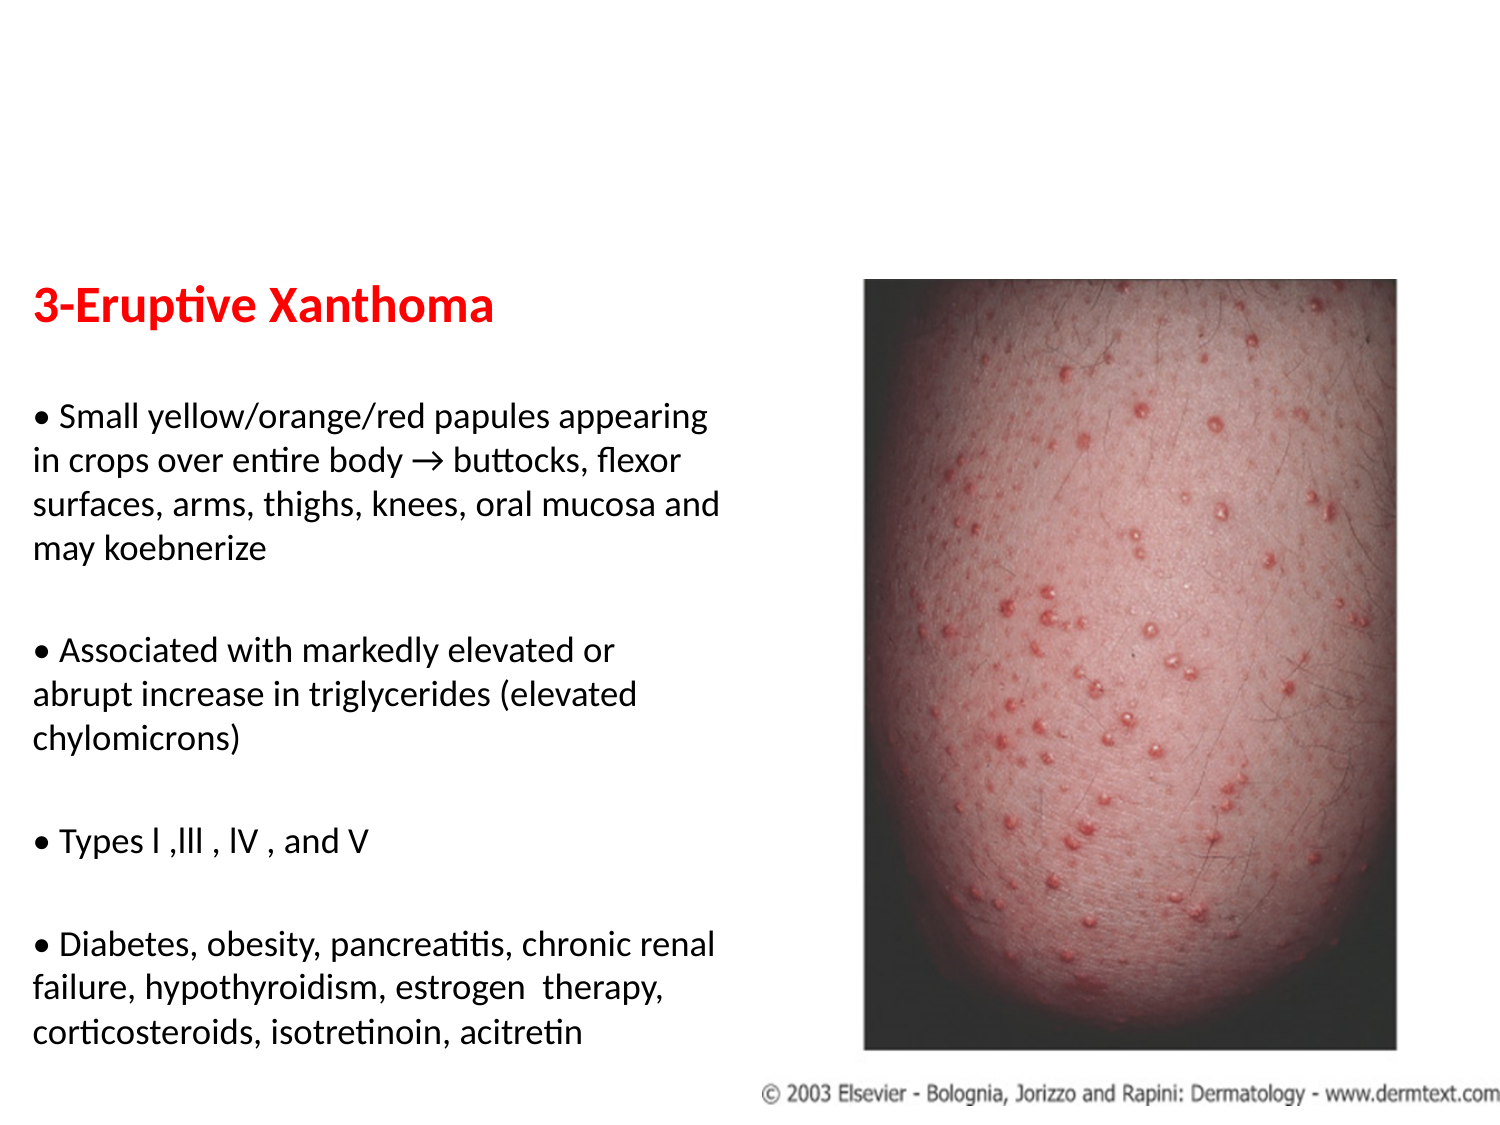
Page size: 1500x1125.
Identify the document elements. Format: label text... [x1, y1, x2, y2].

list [762, 279, 1500, 1107]
list 3-Eruptive Xanthoma • Small yellow/orange/red papules appearing in crops over entire body → buttocks, flexor surfaces, arms, thighs, knees, oral mucosa and may koebnerize • Associated with markedly elevated or abrupt increase in triglycerides (elevated chylomicrons) • Types l ,lll , lV , and V • Diabetes, obesity, pancreatitis, chronic renal failure, hypothyroidism, estrogen therapy, corticosteroids, isotretinoin, acitretin [17, 262, 738, 1094]
